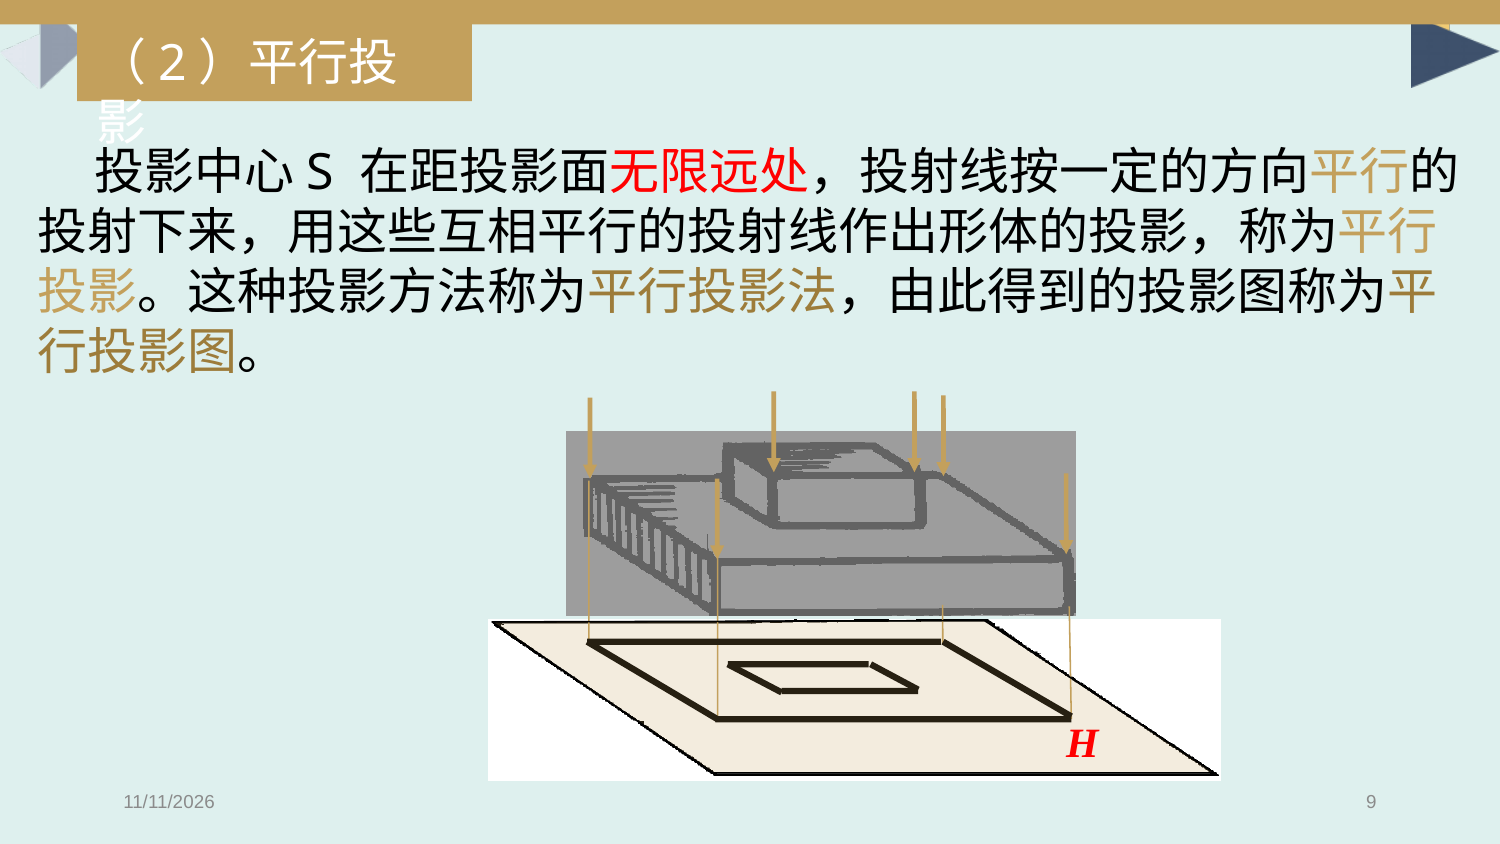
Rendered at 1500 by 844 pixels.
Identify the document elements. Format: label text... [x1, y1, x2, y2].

text_box [77, 22, 472, 102]
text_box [488, 391, 1221, 788]
slide_number 9 [1059, 781, 1392, 821]
text_box [0, 0, 1500, 25]
picture [1411, 25, 1500, 88]
text_box （2）平行投影 [81, 23, 443, 159]
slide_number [108, 781, 441, 821]
picture [0, 25, 77, 89]
text_box 投影中心S 在距投影面无限远处，投射线按一定的方向平行的投射下来，用这些互相平行的投射线作出形体的投影，称为平行投影。这种投影方法称为平行投影法，由此得到的投影图称为平行投影图。 [26, 134, 1479, 386]
